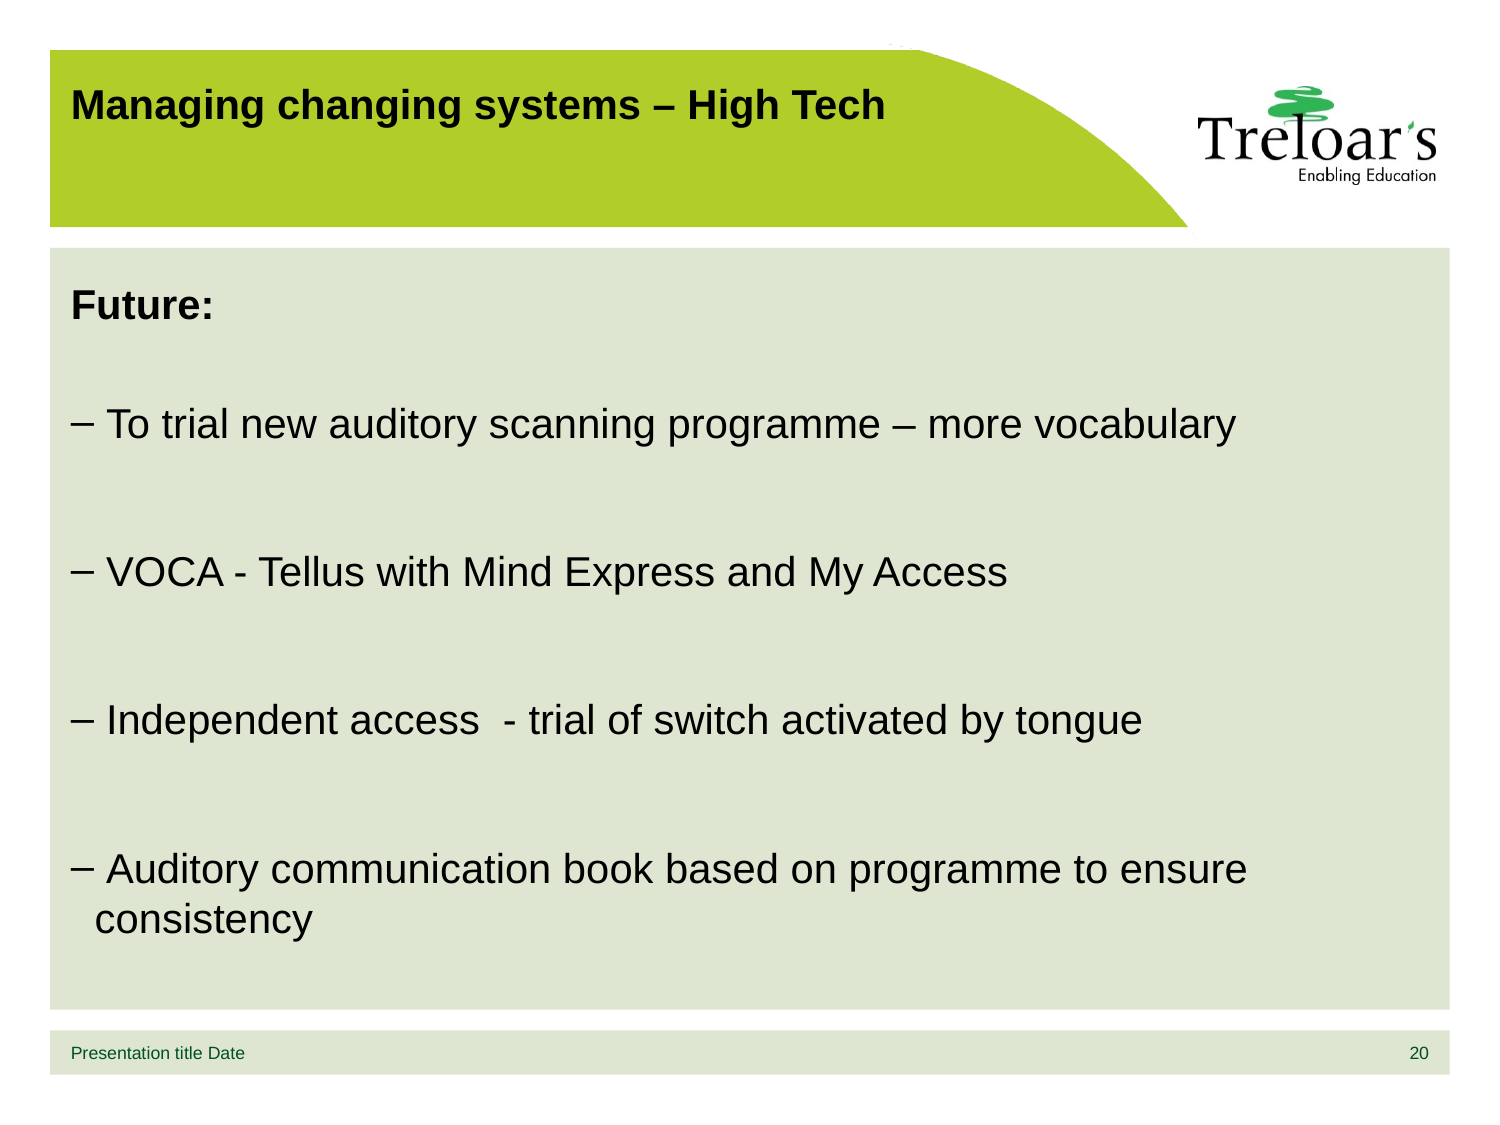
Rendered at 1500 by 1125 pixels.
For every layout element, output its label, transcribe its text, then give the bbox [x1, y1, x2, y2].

footer Presentation title Date [70, 1042, 780, 1072]
list Future: To trial new auditory scanning programme – more vocabulary VOCA - Tellus with Mind Express and My Access Independent access - trial of switch activated by tongue Auditory communication book based on programme to ensure consistency [70, 277, 1430, 975]
picture [879, 42, 1459, 244]
slide_number 20 [1340, 1042, 1430, 1072]
title Managing changing systems – High Tech [70, 78, 928, 197]
